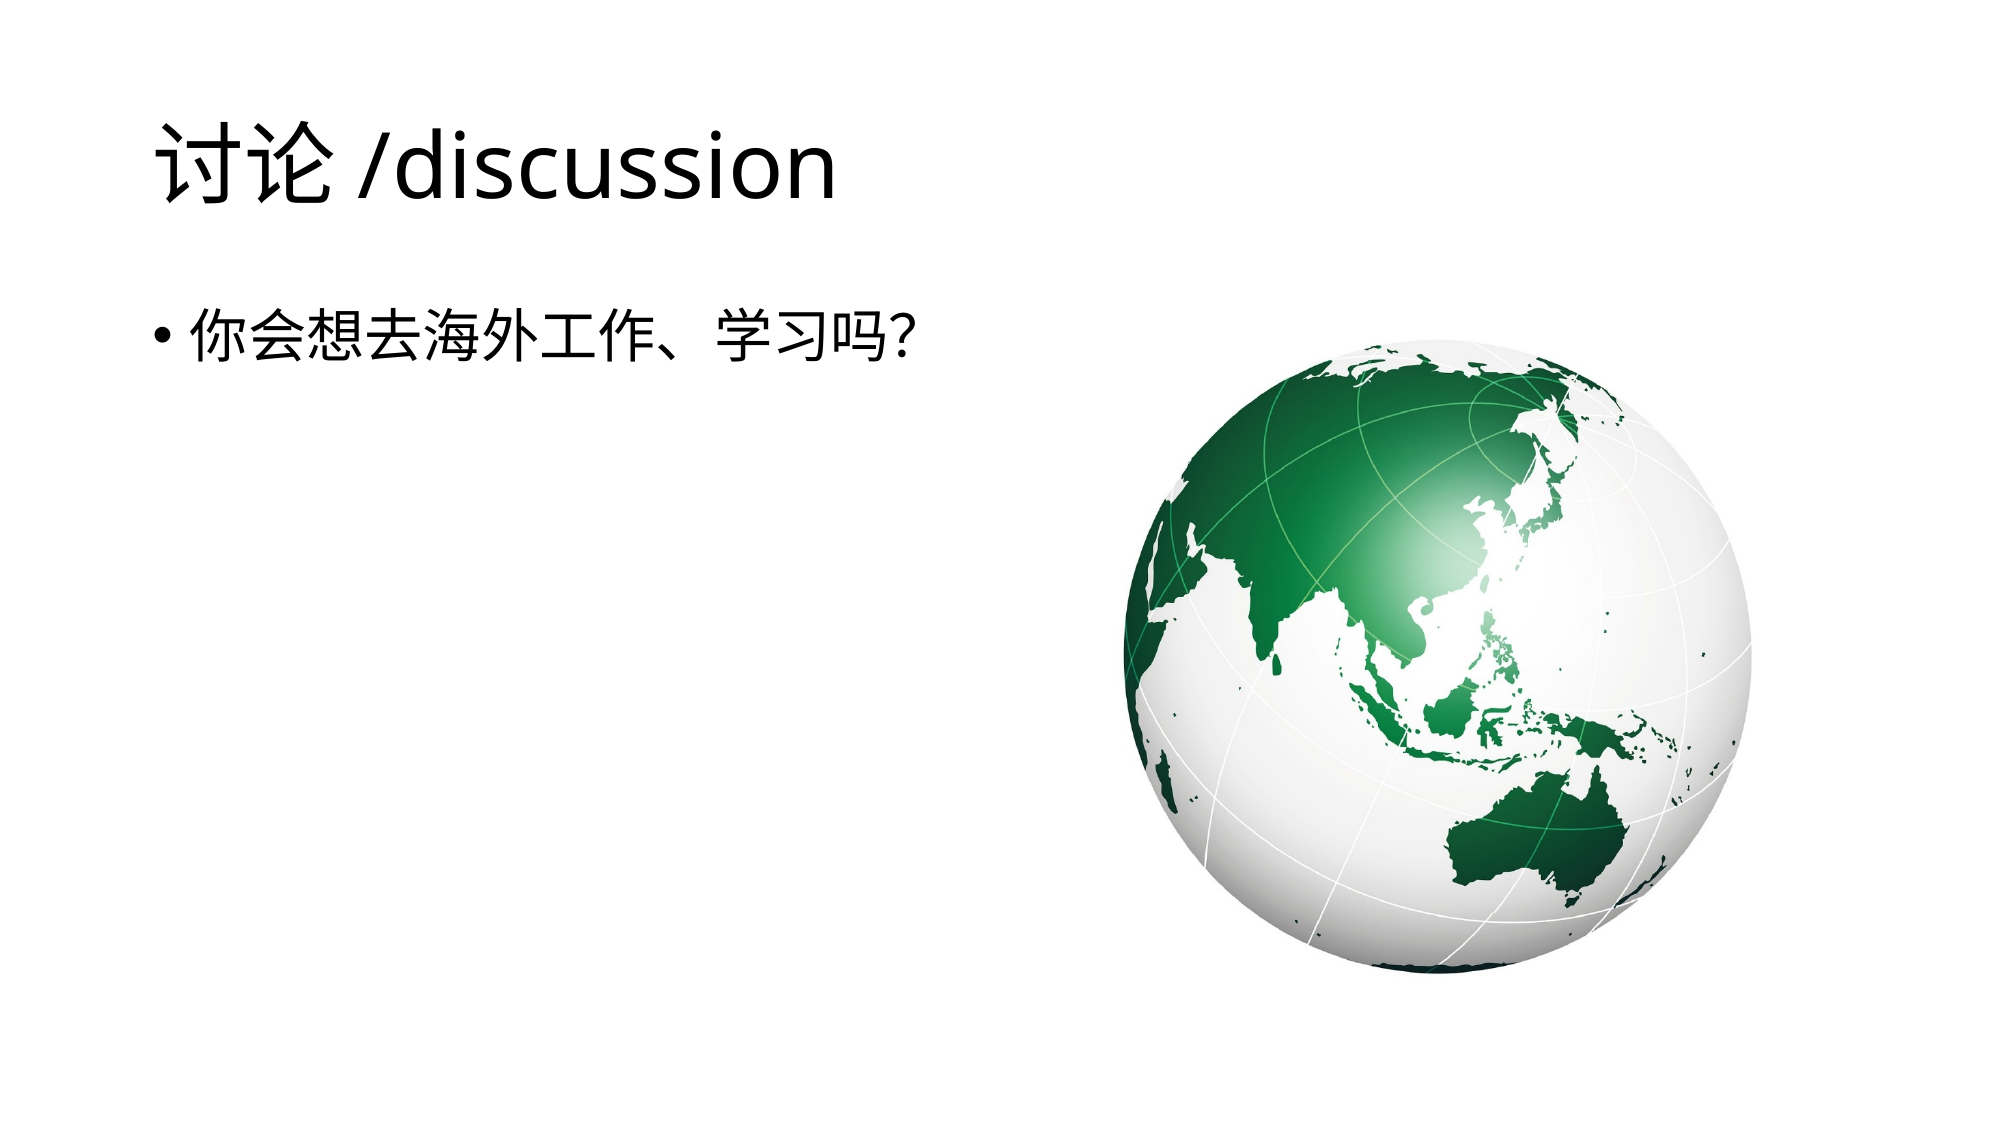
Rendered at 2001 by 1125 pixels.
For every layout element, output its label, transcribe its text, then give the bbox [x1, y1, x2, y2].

list 你会想去海外工作、学习吗？ [137, 299, 988, 1014]
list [1080, 299, 1795, 1014]
title 讨论/discussion [137, 59, 1863, 278]
